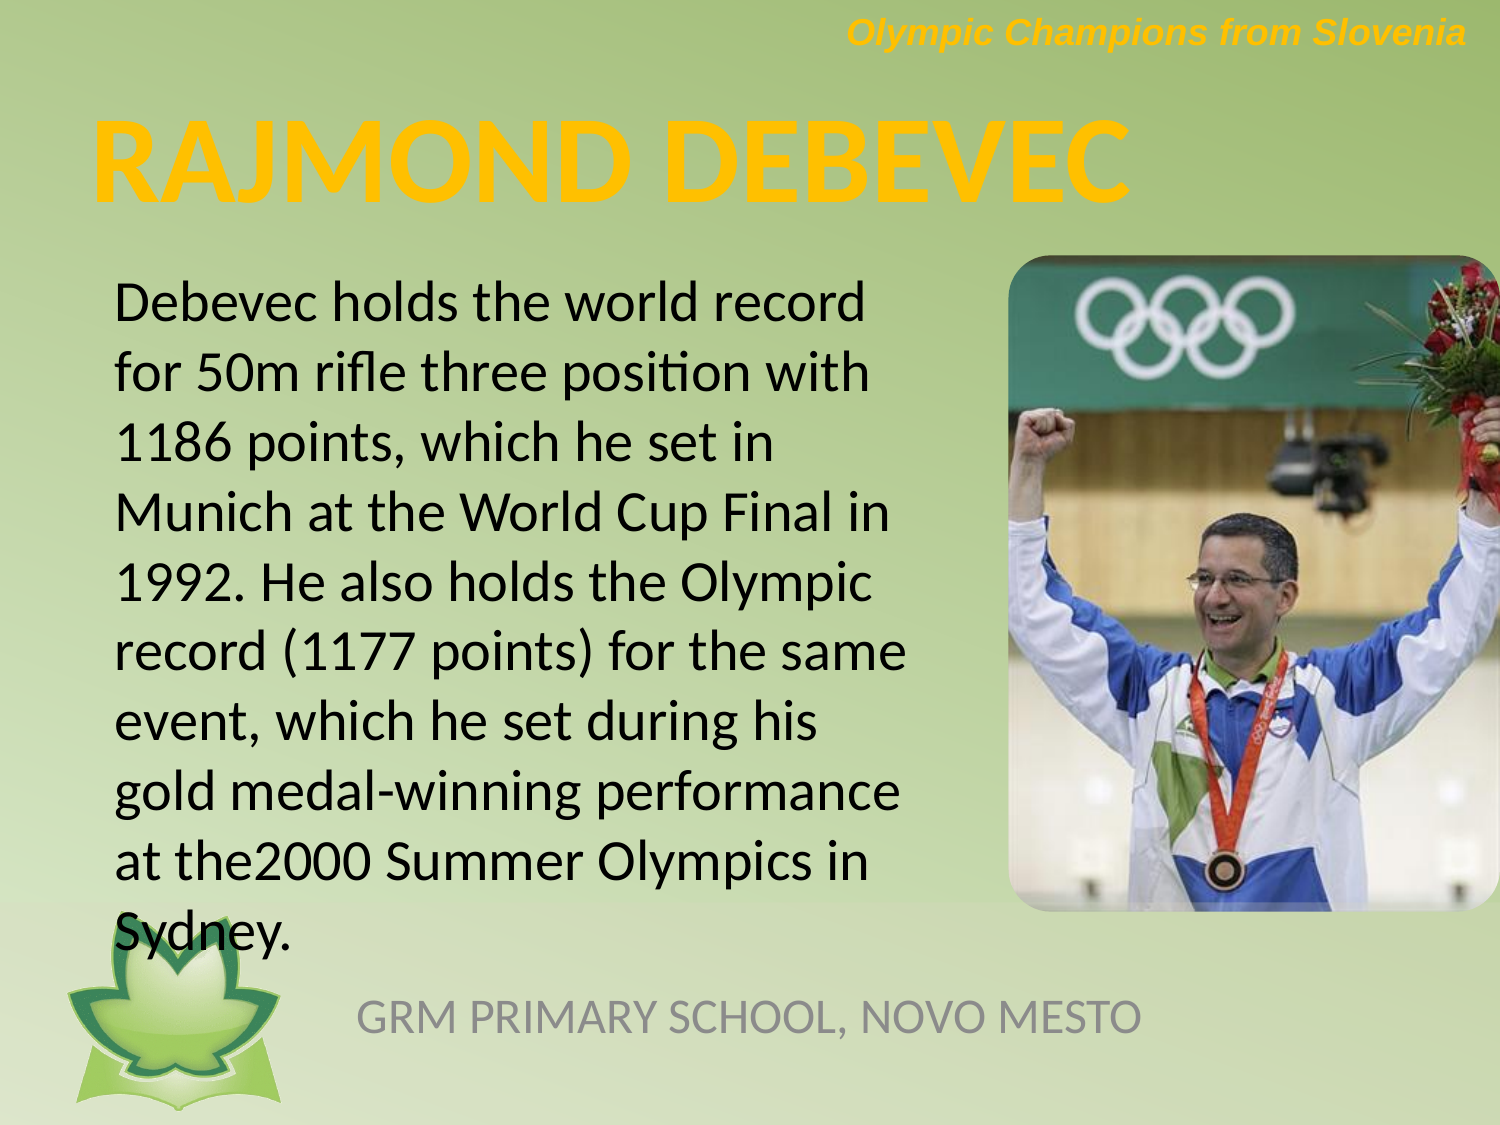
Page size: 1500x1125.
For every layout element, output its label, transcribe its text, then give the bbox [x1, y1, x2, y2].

footer GRM PRIMARY SCHOOL, NOVO MESTO [0, 902, 1500, 1125]
title RAJMOND DEBEVEC [74, 44, 1430, 236]
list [1008, 255, 1500, 912]
text_box Debevec holds the world record for 50m rifle three position with 1186 points, which he set in Munich at the World Cup Final in 1992. He also holds the Olympic record (1177 points) for the same event, which he set during his gold medal-winning performance at the2000 Summer Olympics in Sydney. [100, 255, 928, 970]
text_box Olympic Champions from Slovenia [813, 0, 1500, 60]
